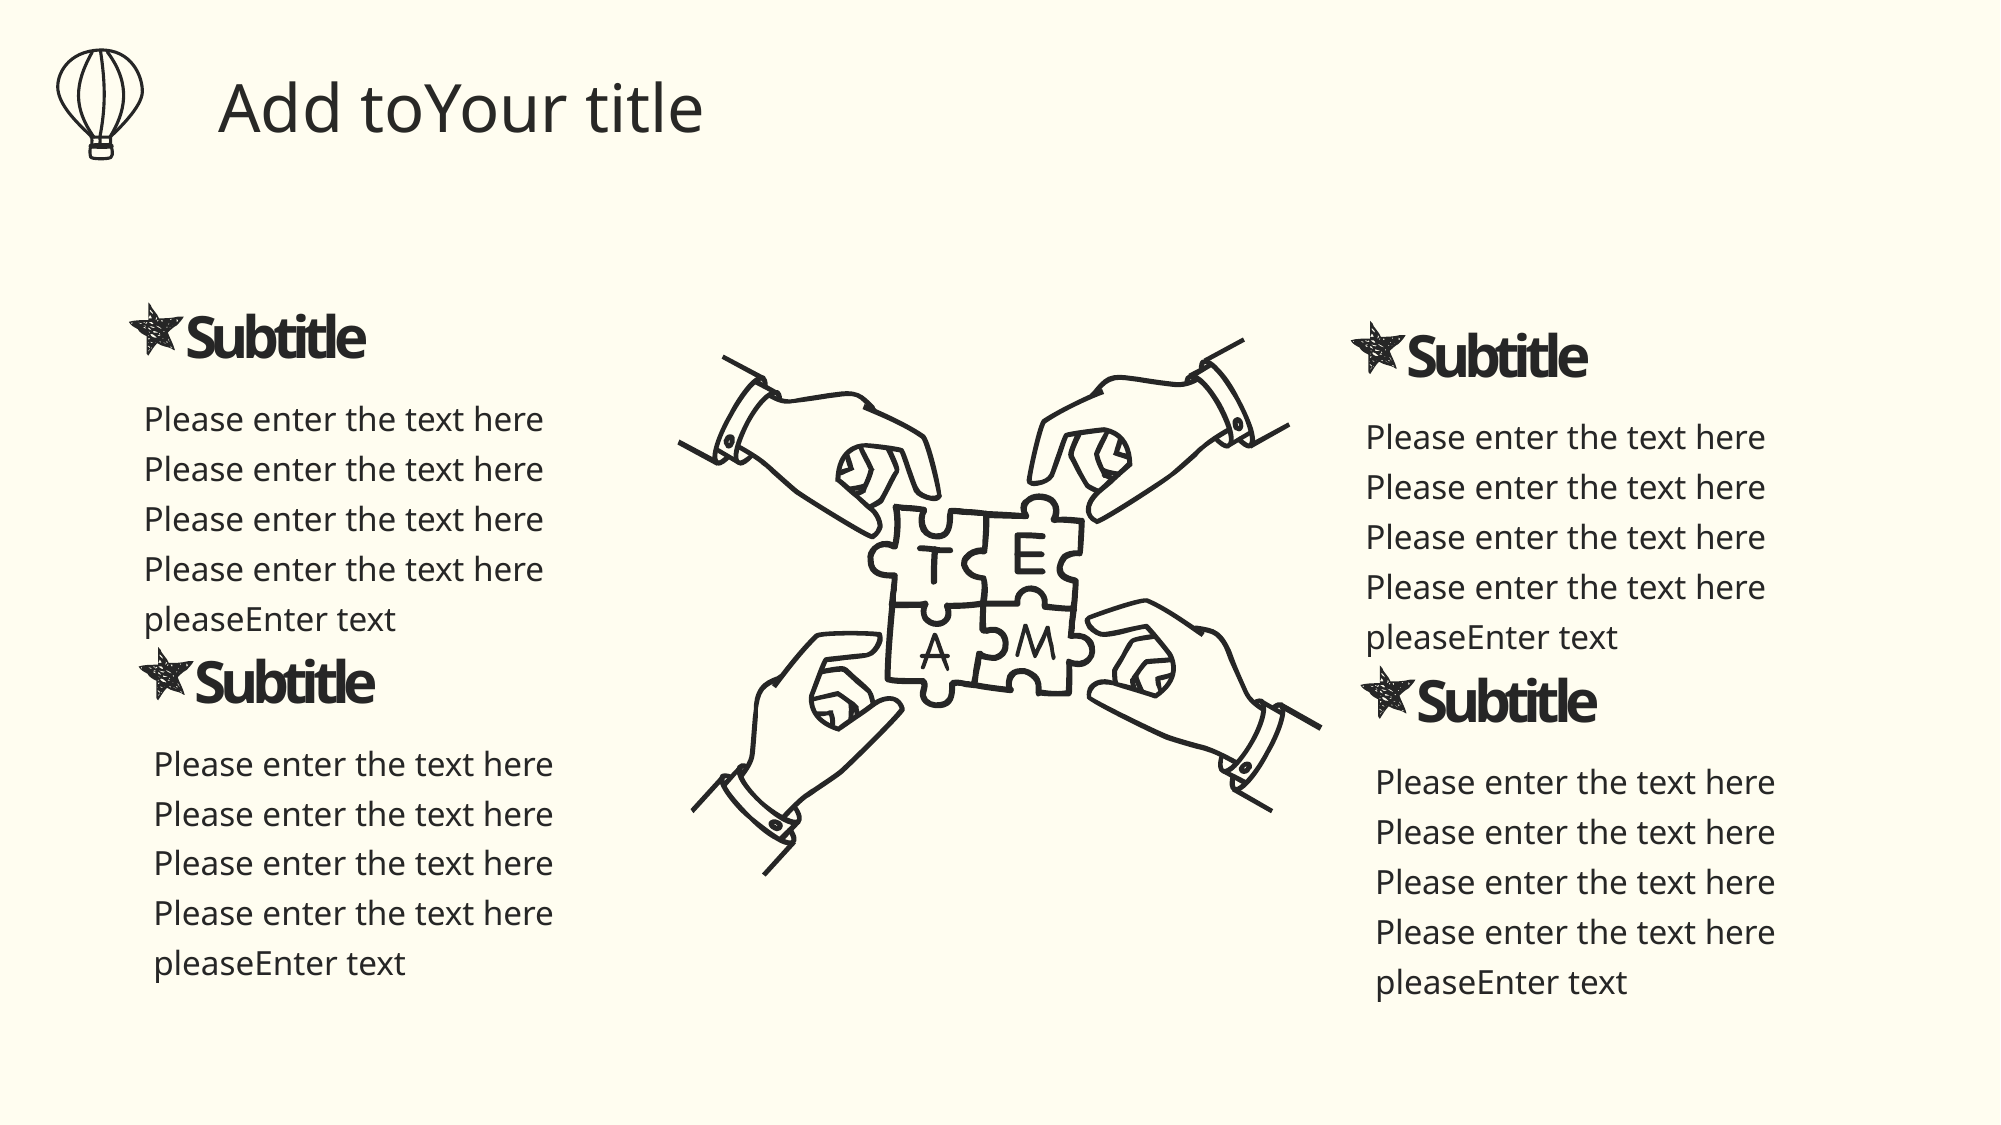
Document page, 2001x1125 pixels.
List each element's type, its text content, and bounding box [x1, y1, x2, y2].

text_box [1350, 320, 1406, 375]
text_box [677, 337, 1323, 877]
text_box Please enter the text here Please enter the text here Please enter the text here Please enter the text here pleaseEnter text [1350, 399, 1857, 664]
text_box [128, 302, 184, 356]
text_box Subtitle [180, 637, 394, 723]
text_box Please enter the text here Please enter the text here Please enter the text here Please enter the text here pleaseEnter text [128, 380, 635, 645]
text_box Subtitle [170, 293, 384, 378]
text_box Add toYour title [203, 57, 835, 153]
text_box Please enter the text here Please enter the text here Please enter the text here Please enter the text here pleaseEnter text [138, 725, 645, 990]
text_box Subtitle [1401, 656, 1615, 742]
text_box Subtitle [1392, 311, 1606, 397]
text_box [1360, 665, 1416, 719]
text_box [138, 647, 194, 701]
text_box Please enter the text here Please enter the text here Please enter the text here Please enter the text here pleaseEnter text [1360, 743, 1867, 1009]
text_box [57, 49, 143, 159]
